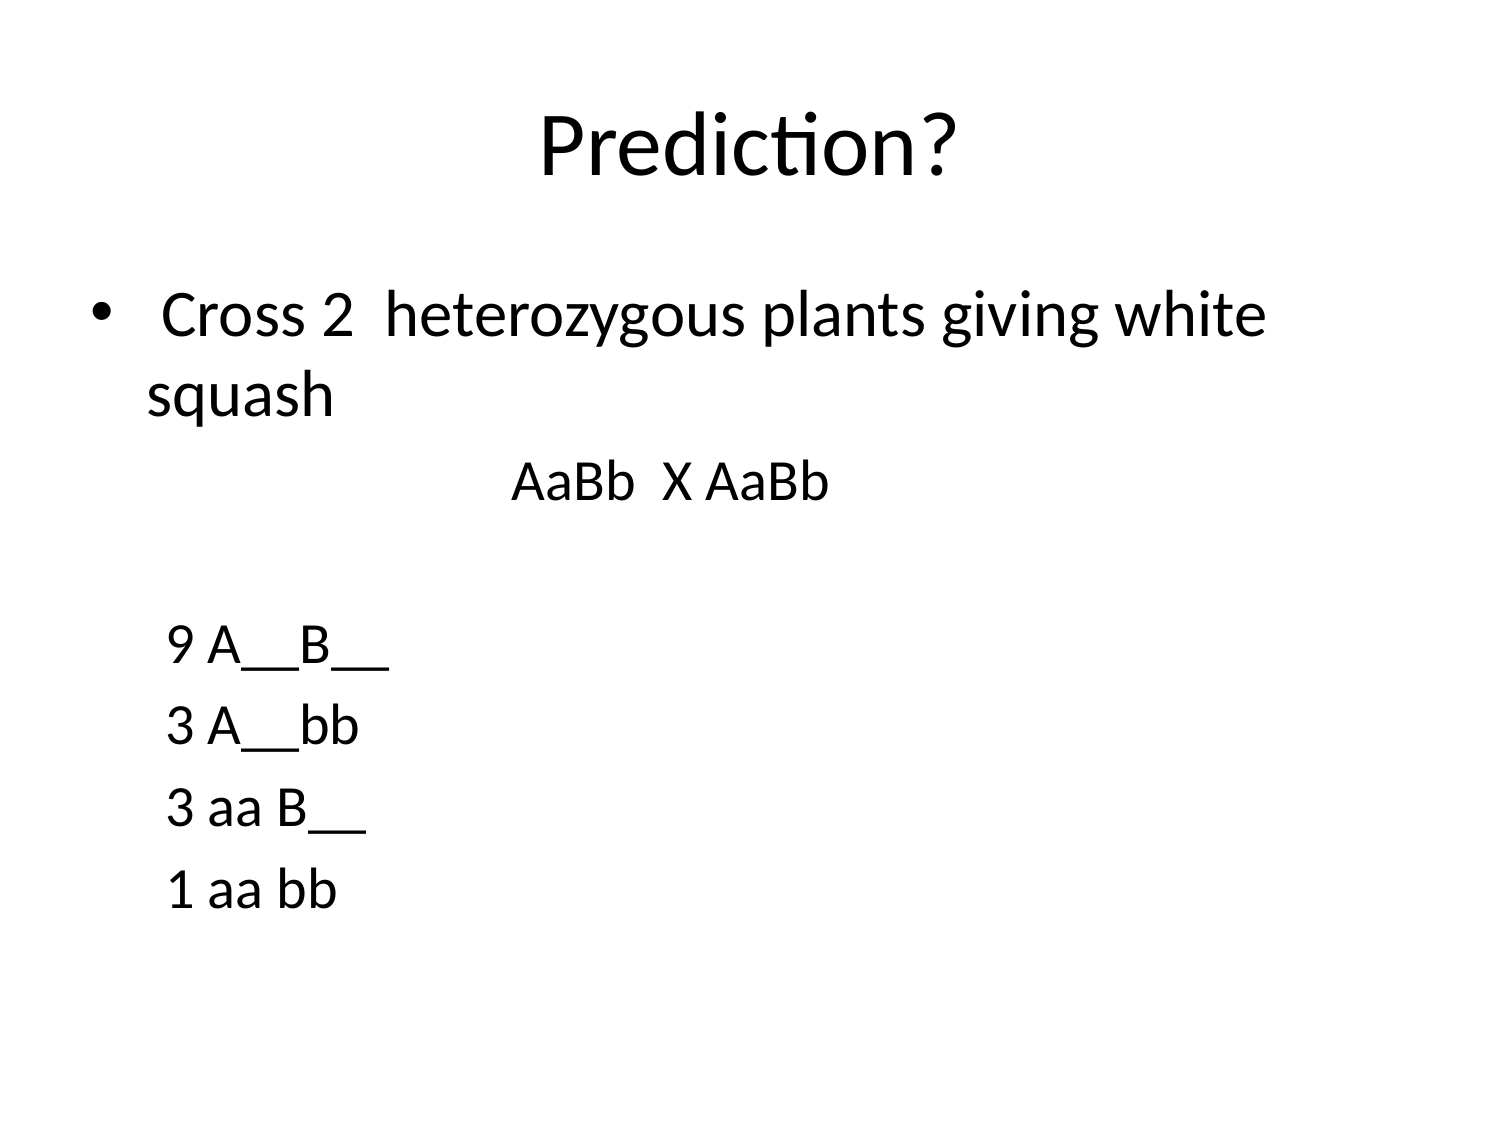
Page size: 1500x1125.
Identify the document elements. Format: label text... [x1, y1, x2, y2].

list Cross 2 heterozygous plants giving white squash AaBb X AaBb 9 A__B__ 3 A__bb 3 aa B__ 1 aa bb [75, 262, 1425, 1005]
title Prediction? [75, 45, 1425, 233]
